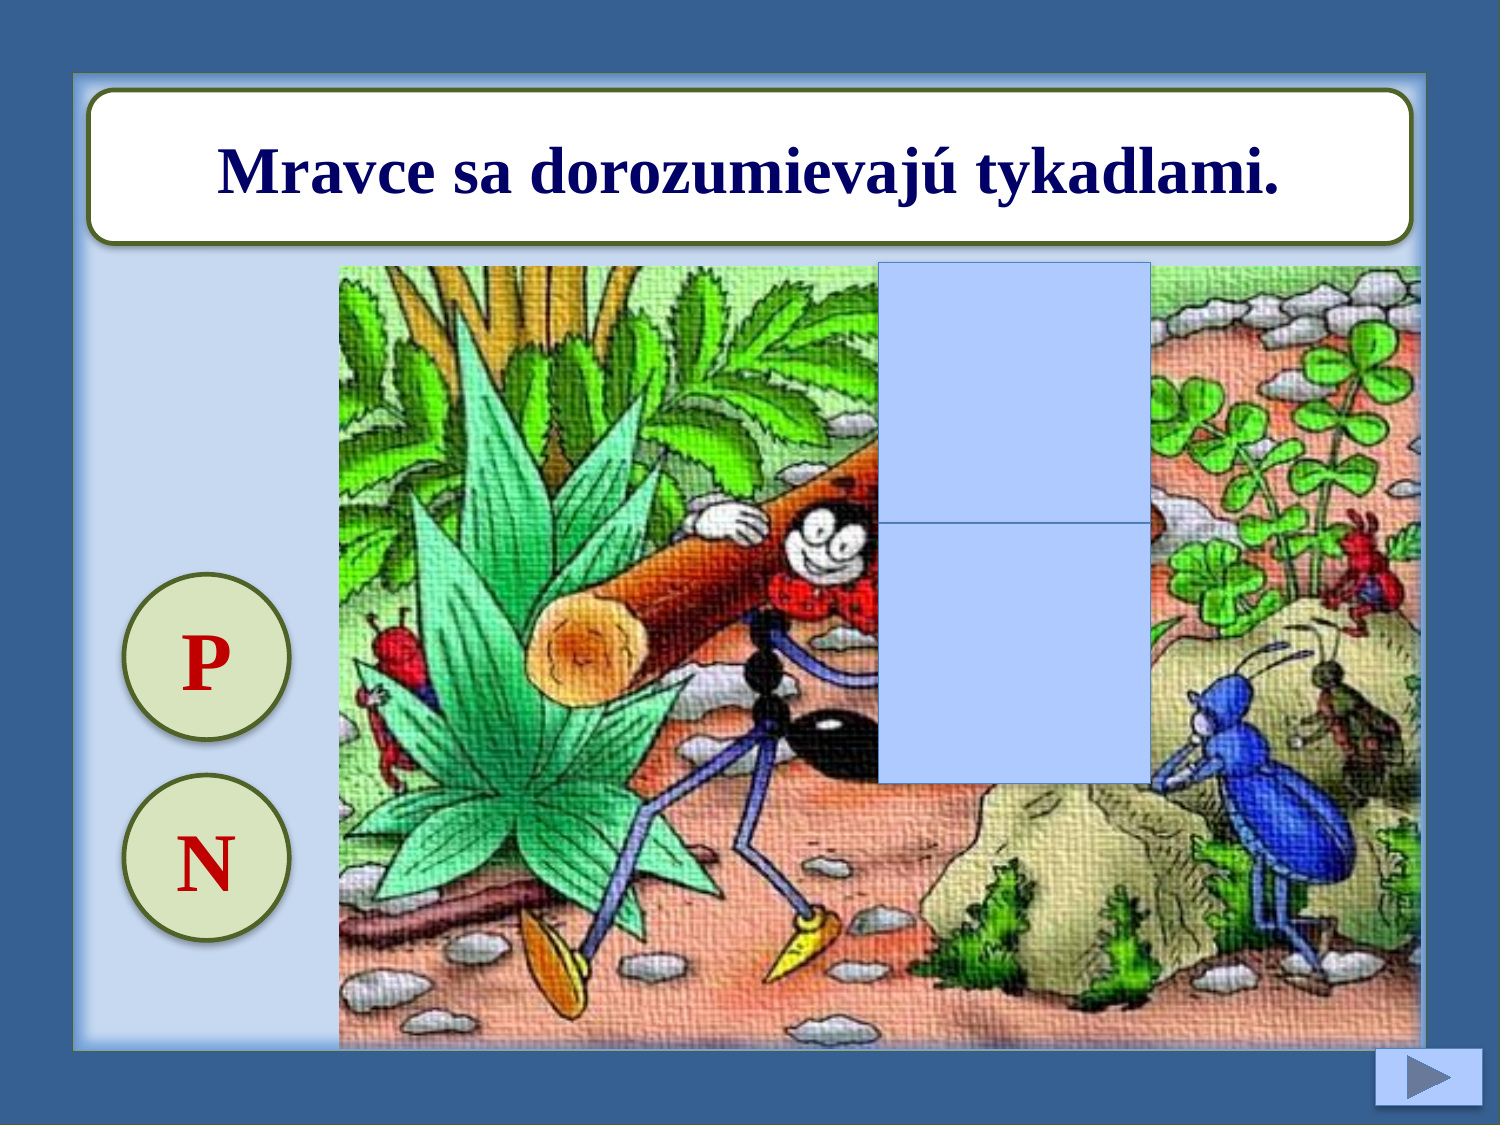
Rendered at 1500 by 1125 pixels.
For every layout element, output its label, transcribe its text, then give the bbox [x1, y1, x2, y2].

text_box P [123, 574, 290, 740]
text_box [0, 0, 1500, 1125]
text_box Mravce sa dorozumievajú tykadlami. [88, 89, 1412, 244]
picture [339, 266, 1421, 1049]
text_box [1375, 1048, 1483, 1106]
text_box N [123, 775, 290, 941]
